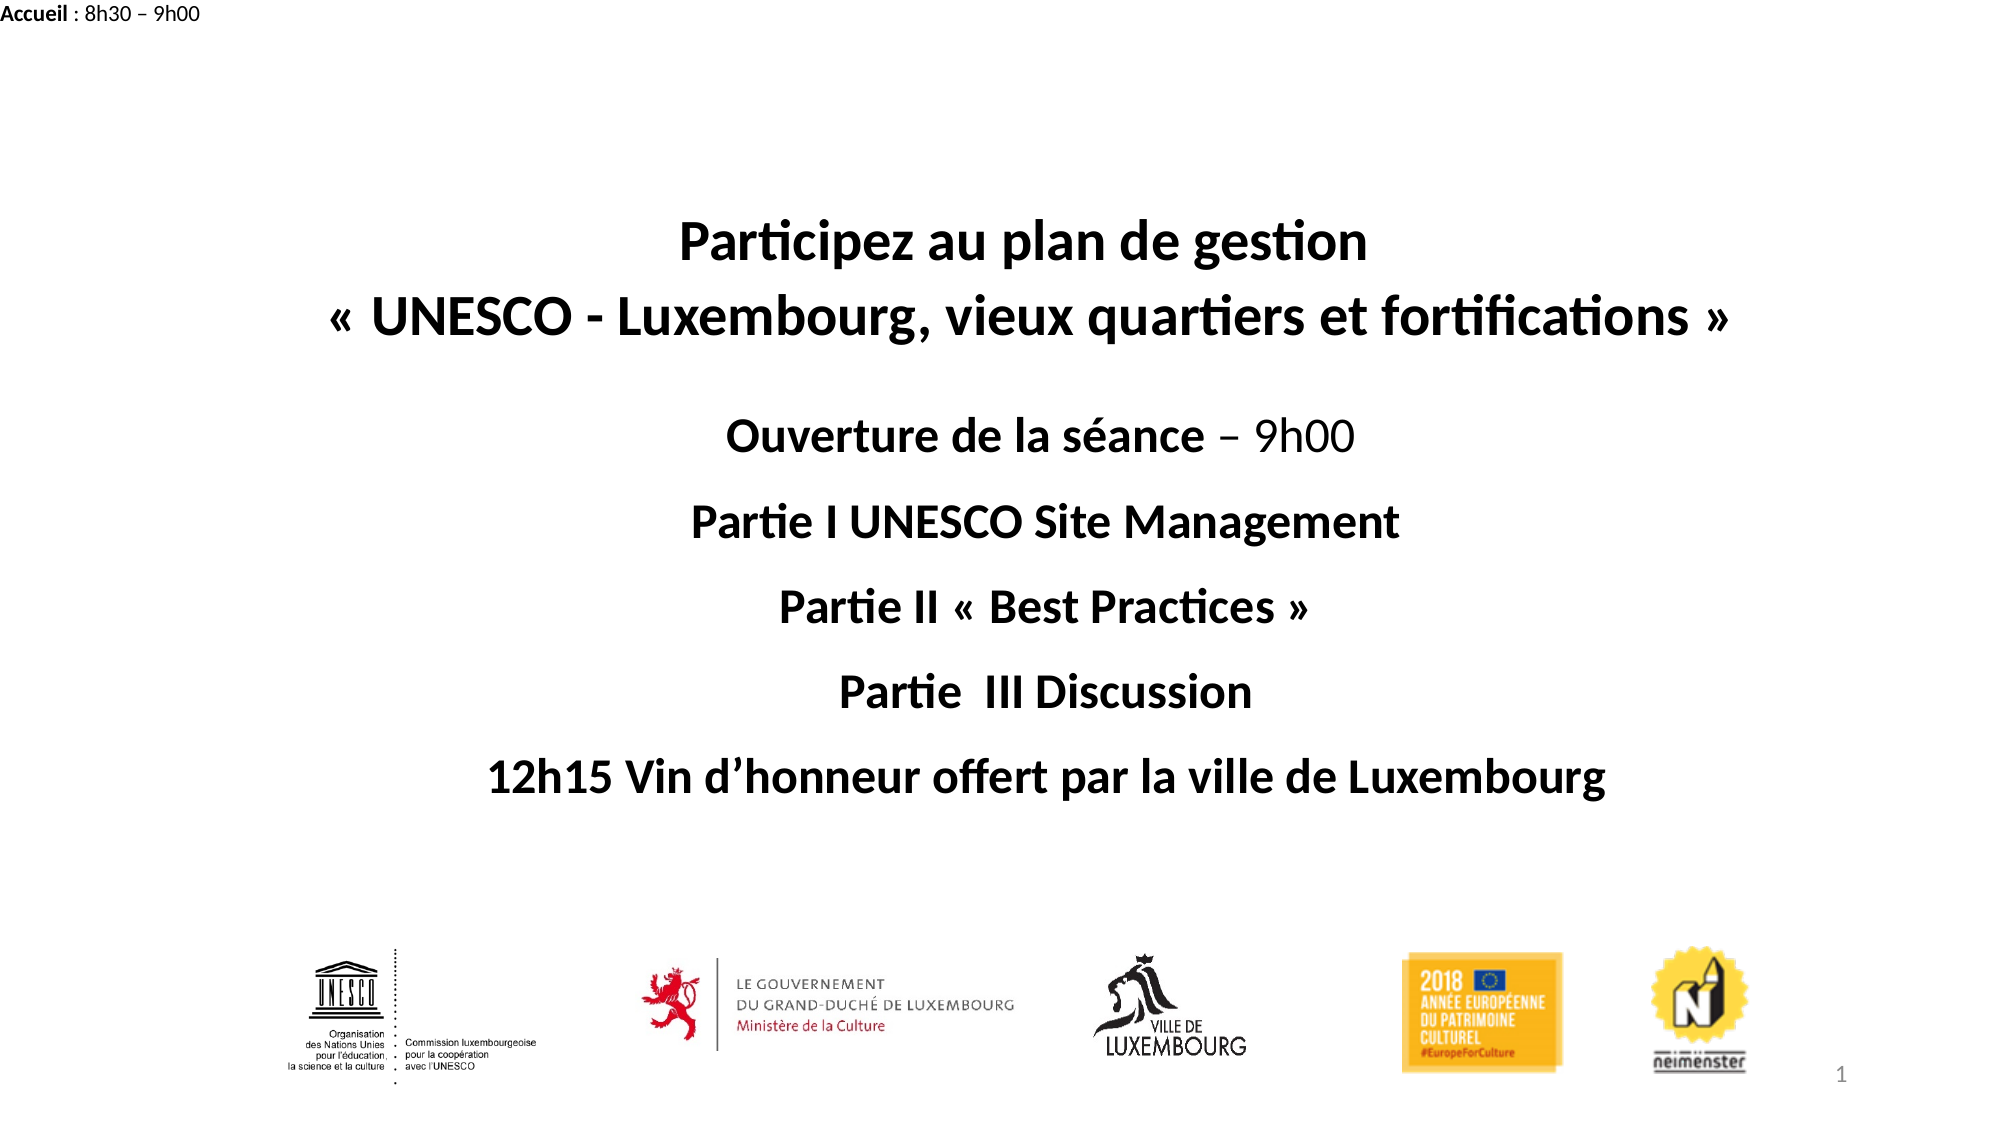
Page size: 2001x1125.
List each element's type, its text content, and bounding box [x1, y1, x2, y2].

picture [1402, 952, 1564, 1074]
picture [0, 0, 976, 29]
picture [275, 933, 548, 1087]
title Participez au plan de gestion « UNESCO - Luxembourg, vieux quartiers et fortifications » [274, 32, 1775, 402]
picture [634, 958, 1025, 1051]
picture [1093, 953, 1246, 1056]
picture [1650, 946, 1750, 1074]
subtitle Ouverture de la séance – 9h00 Partie I UNESCO Site Management Partie II « Best Practices » Partie III Discussion 12h15 Vin d’honneur offert par la ville de Luxembourg [263, 402, 1830, 977]
slide_number 1 [1412, 1042, 1863, 1103]
